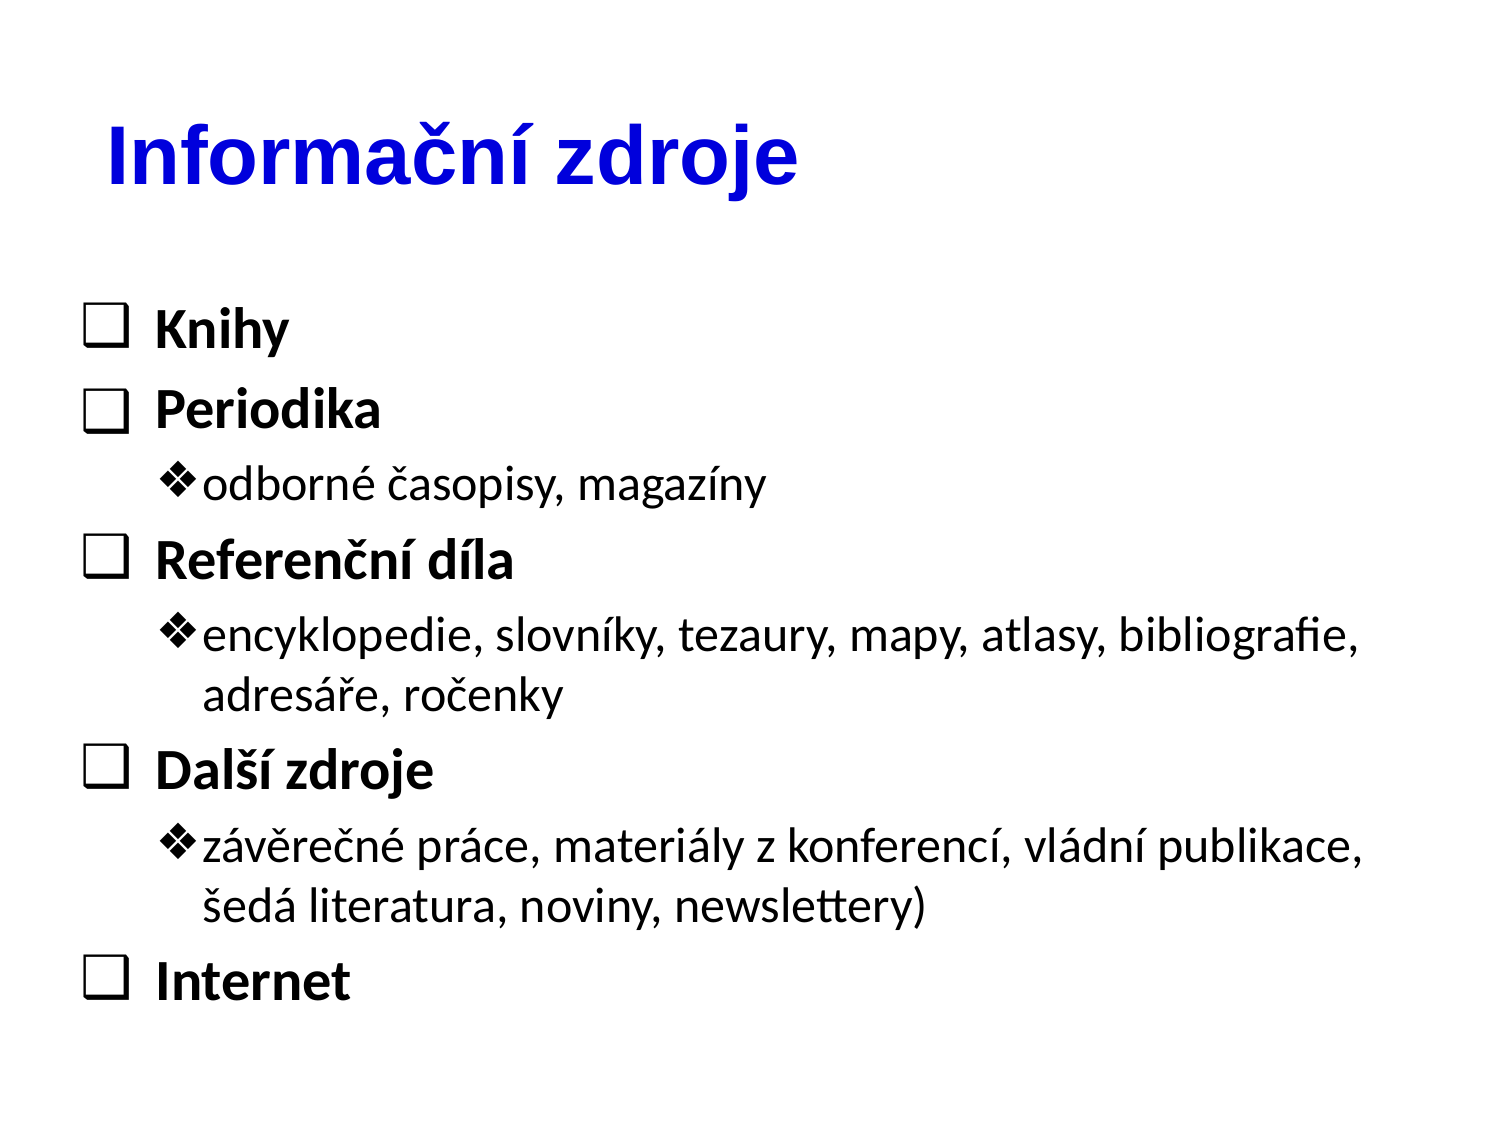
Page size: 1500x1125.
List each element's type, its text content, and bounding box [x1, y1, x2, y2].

text_box Knihy Periodika odborné časopisy, magazíny Referenční díla encyklopedie, slovníky, tezaury, mapy, atlasy, bibliografie, adresáře, ročenky Další zdroje závěrečné práce, materiály z konferencí, vládní publikace, šedá literatura, noviny, newslettery) Internet [65, 274, 1433, 1074]
title Informační zdroje [106, 105, 1343, 218]
